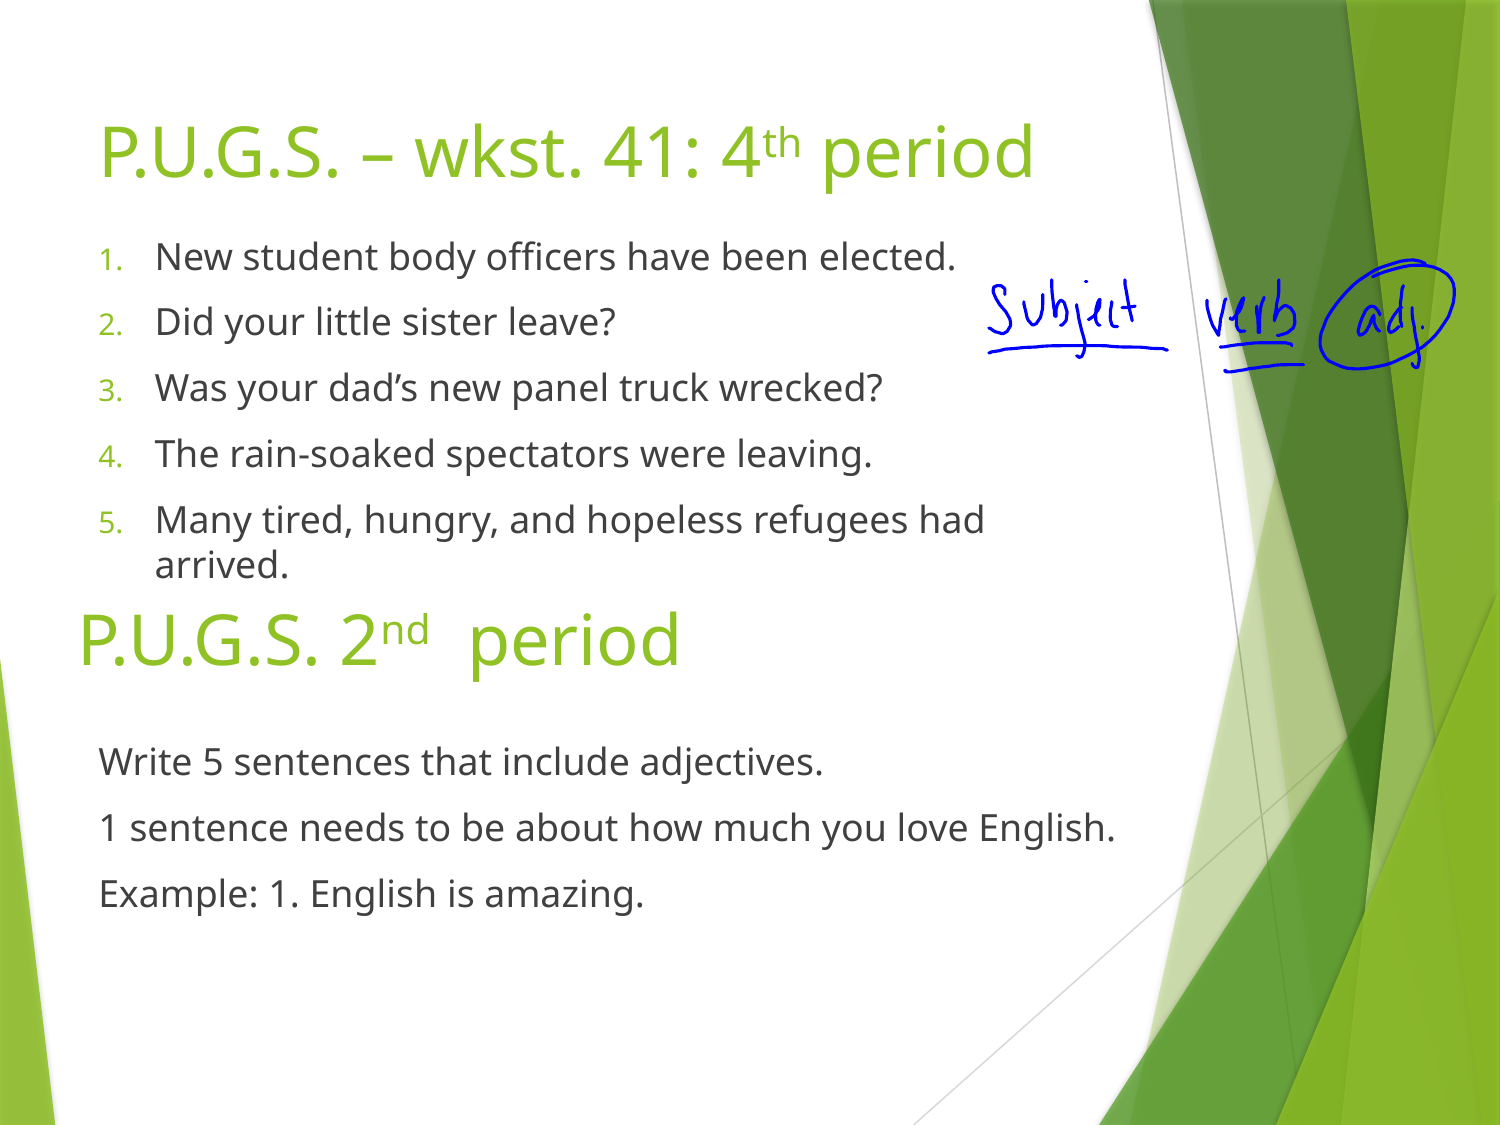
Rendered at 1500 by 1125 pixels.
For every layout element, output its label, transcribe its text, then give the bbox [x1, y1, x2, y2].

text_box P.U.G.S. 2nd period [62, 587, 1121, 688]
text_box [988, 259, 1455, 373]
title P.U.G.S. – wkst. 41: 4th period [83, 99, 1141, 200]
list New student body officers have been elected. Did your little sister leave? Was your dad’s new panel truck wrecked? The rain-soaked spectators were leaving. Many tired, hungry, and hopeless refugees had arrived. Write 5 sentences that include adjectives. 1 sentence needs to be about how much you love English. Example: 1. English is amazing. [83, 224, 1141, 992]
